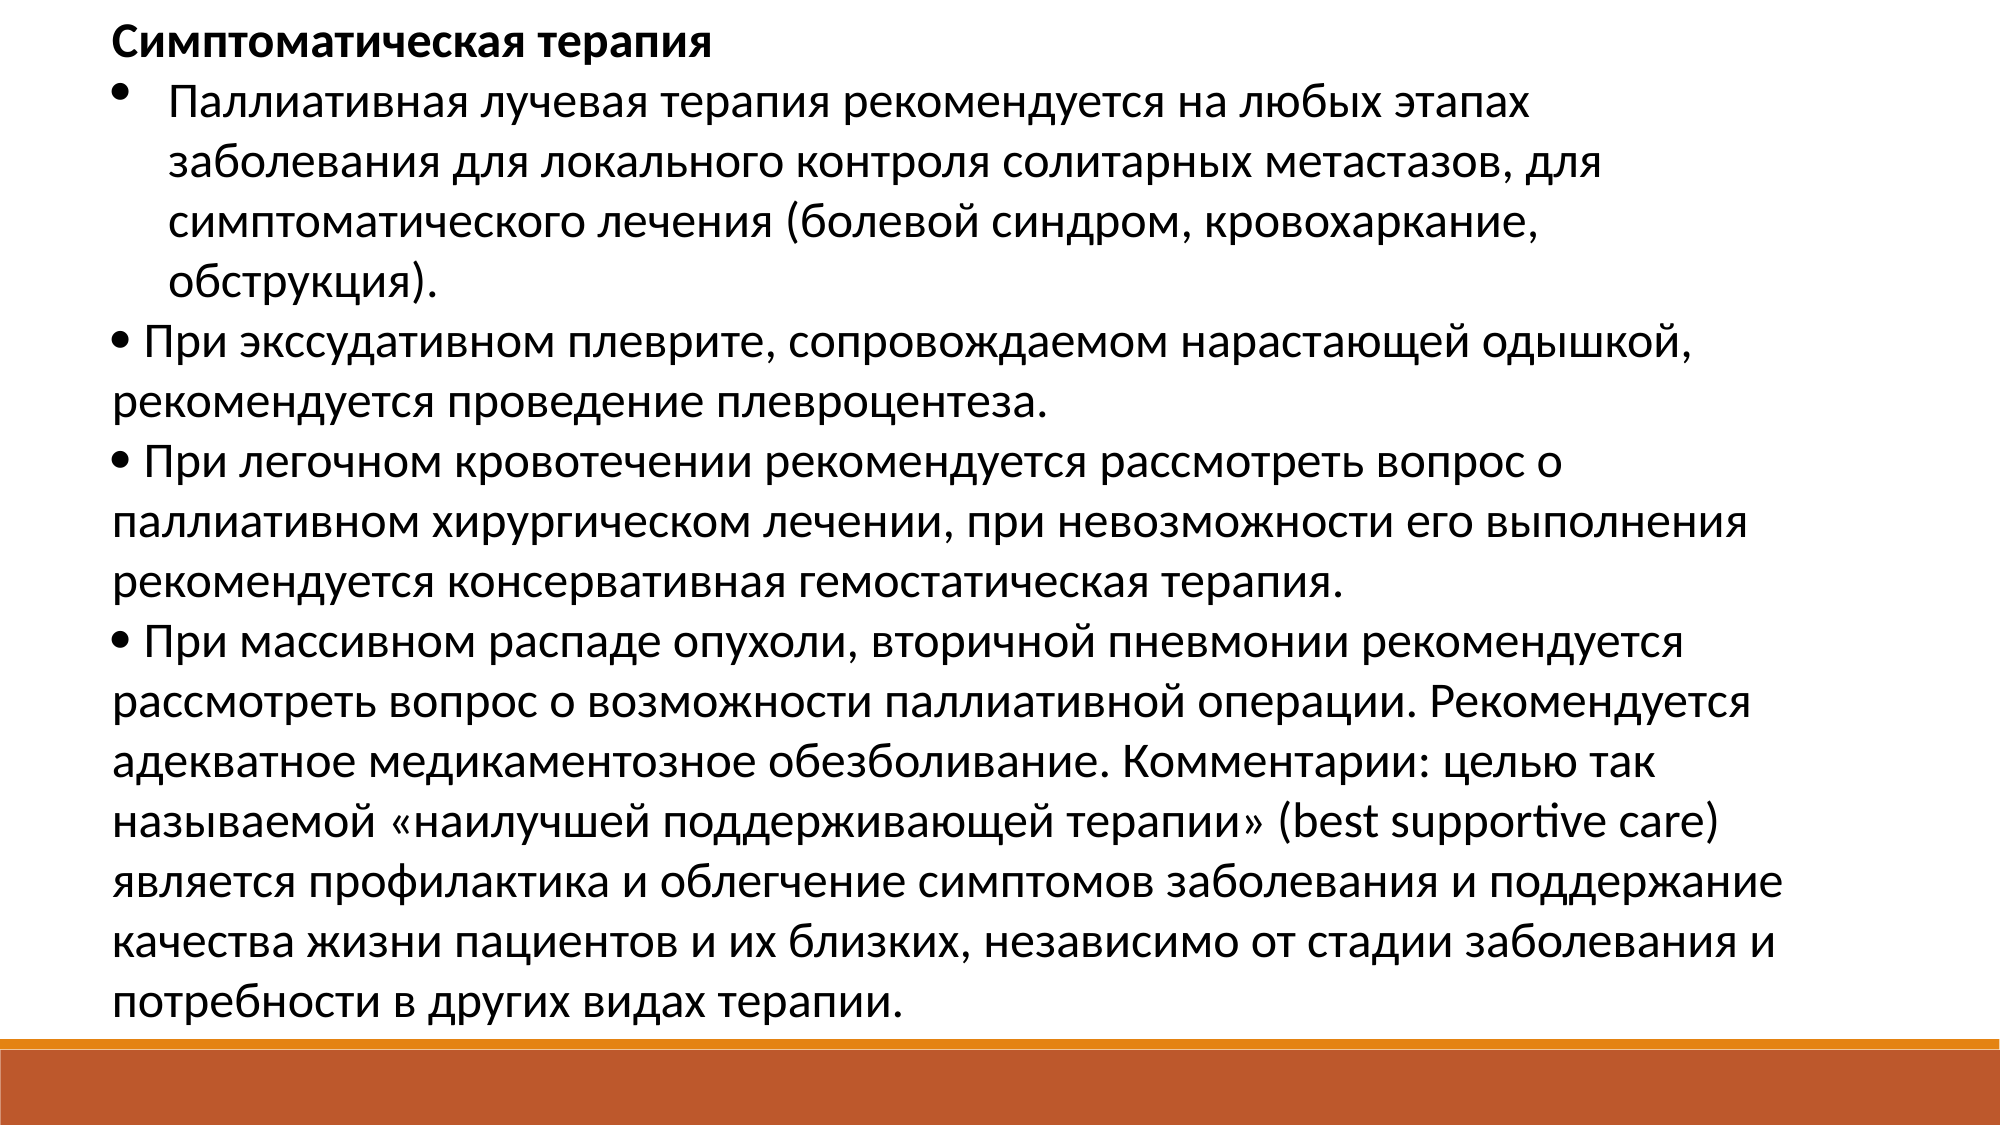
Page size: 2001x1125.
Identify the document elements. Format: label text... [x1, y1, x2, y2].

text_box Симптоматическая терапия Паллиативная лучевая терапия рекомендуется на любых этапах заболевания для локального контроля солитарных метастазов, для симптоматического лечения (болевой синдром, кровохаркание, обструкция).  При экссудативном плеврите, сопровождаемом нарастающей одышкой, рекомендуется проведение плевроцентеза.  При легочном кровотечении рекомендуется рассмотреть вопрос о паллиативном хирургическом лечении, при невозможности его выполнения рекомендуется консервативная гемостатическая терапия.  При массивном распаде опухоли, вторичной пневмонии рекомендуется рассмотреть вопрос о возможности паллиативной операции. Рекомендуется адекватное медикаментозное обезболивание. Комментарии: целью так называемой «наилучшей поддерживающей терапии» (best supportive care) является профилактика и облегчение симптомов заболевания и поддержание качества жизни пациентов и их близких, независимо от стадии заболевания и потребности в других видах терапии. [97, 0, 1819, 1035]
